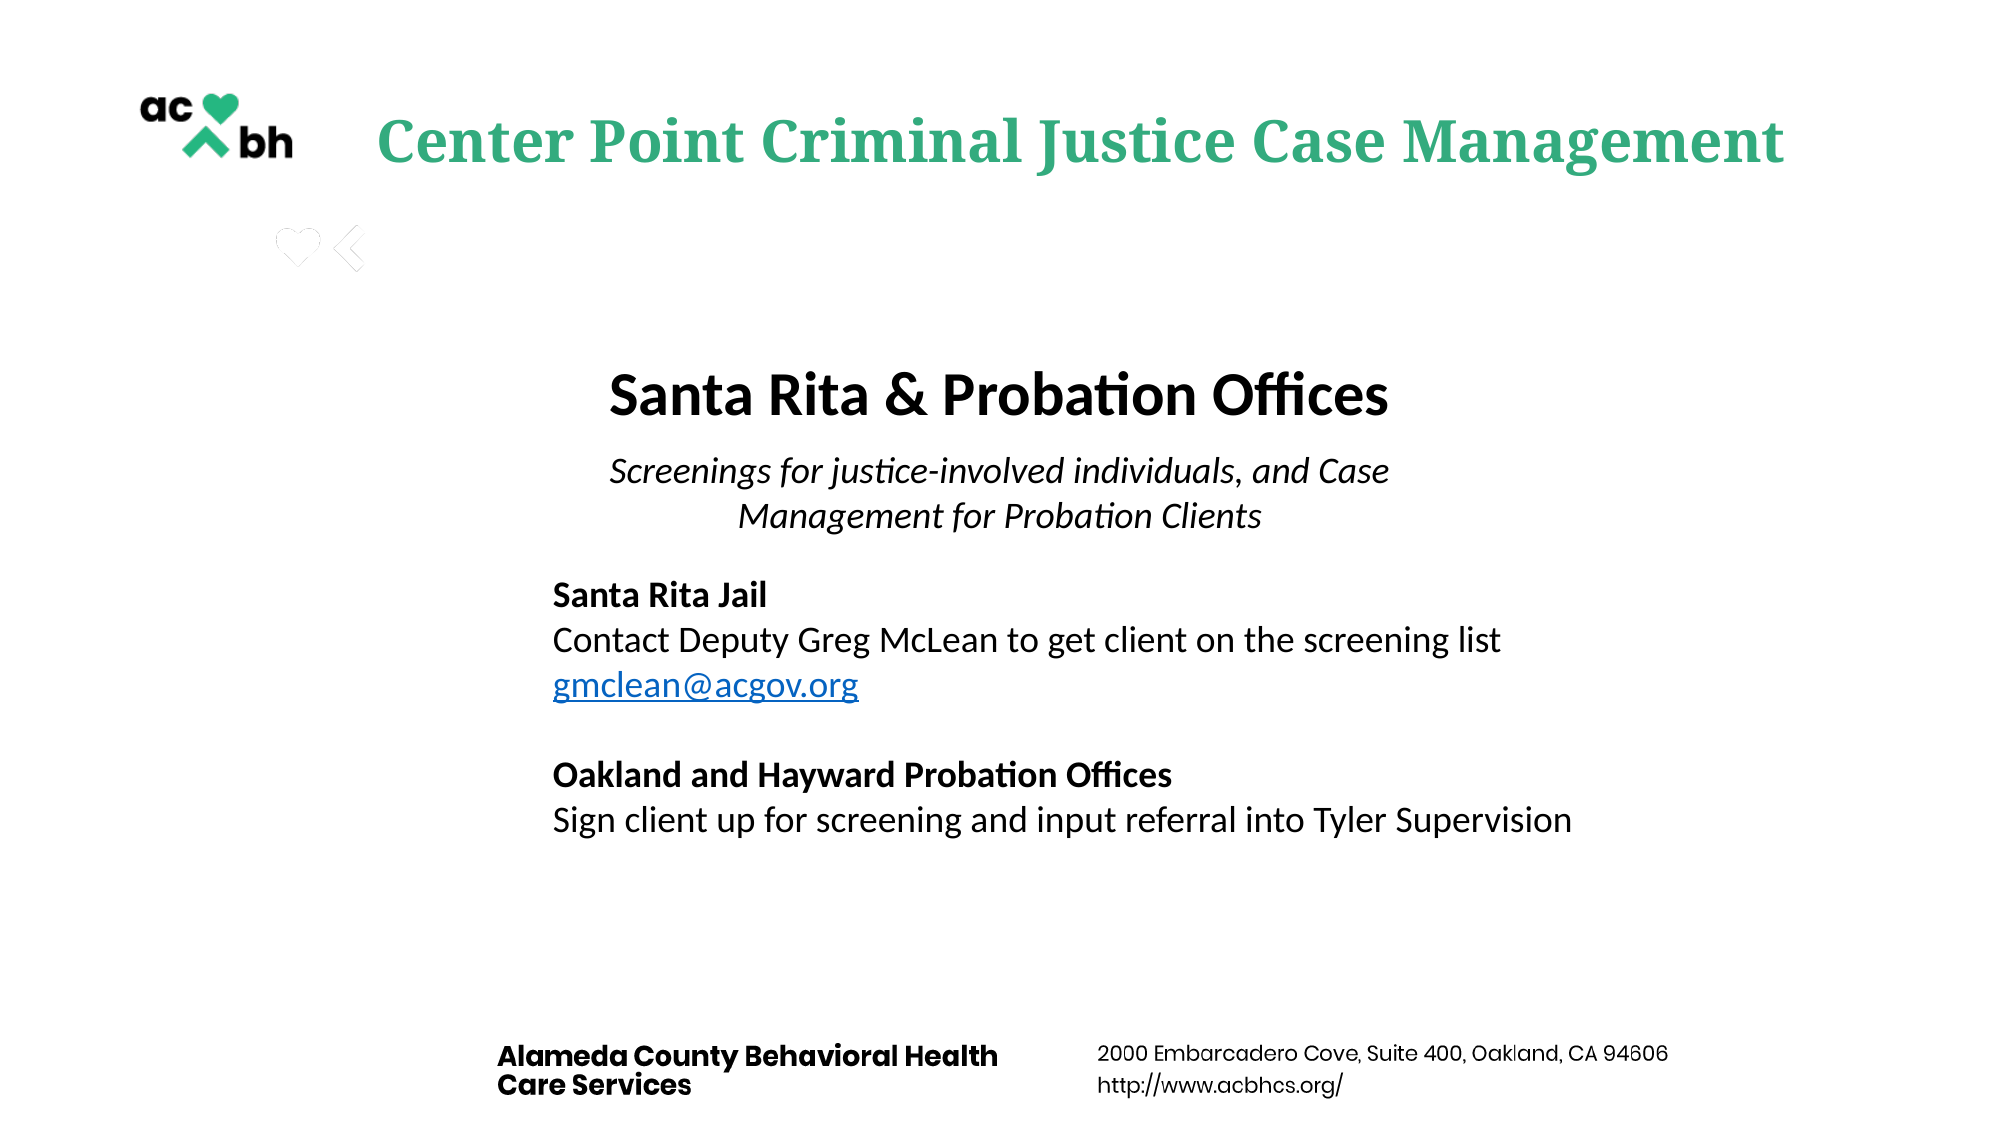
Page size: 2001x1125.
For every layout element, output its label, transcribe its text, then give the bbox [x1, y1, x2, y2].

text_box Santa Rita Jail Contact Deputy Greg McLean to get client on the screening list gmclean@acgov.org Oakland and Hayward Probation Offices Sign client up for screening and input referral into Tyler Supervision [538, 562, 1603, 848]
picture [1086, 1034, 1671, 1103]
title Center Point Criminal Justice Case Management [361, 104, 1863, 247]
text_box Screenings for justice-involved individuals, and Case Management for Probation Clients [510, 439, 1490, 544]
picture [256, 214, 391, 287]
text_box Santa Rita & Probation Offices [503, 345, 1497, 436]
picture [125, 87, 306, 168]
slide_number 22 [1412, 1042, 1863, 1103]
picture [487, 1035, 1009, 1103]
